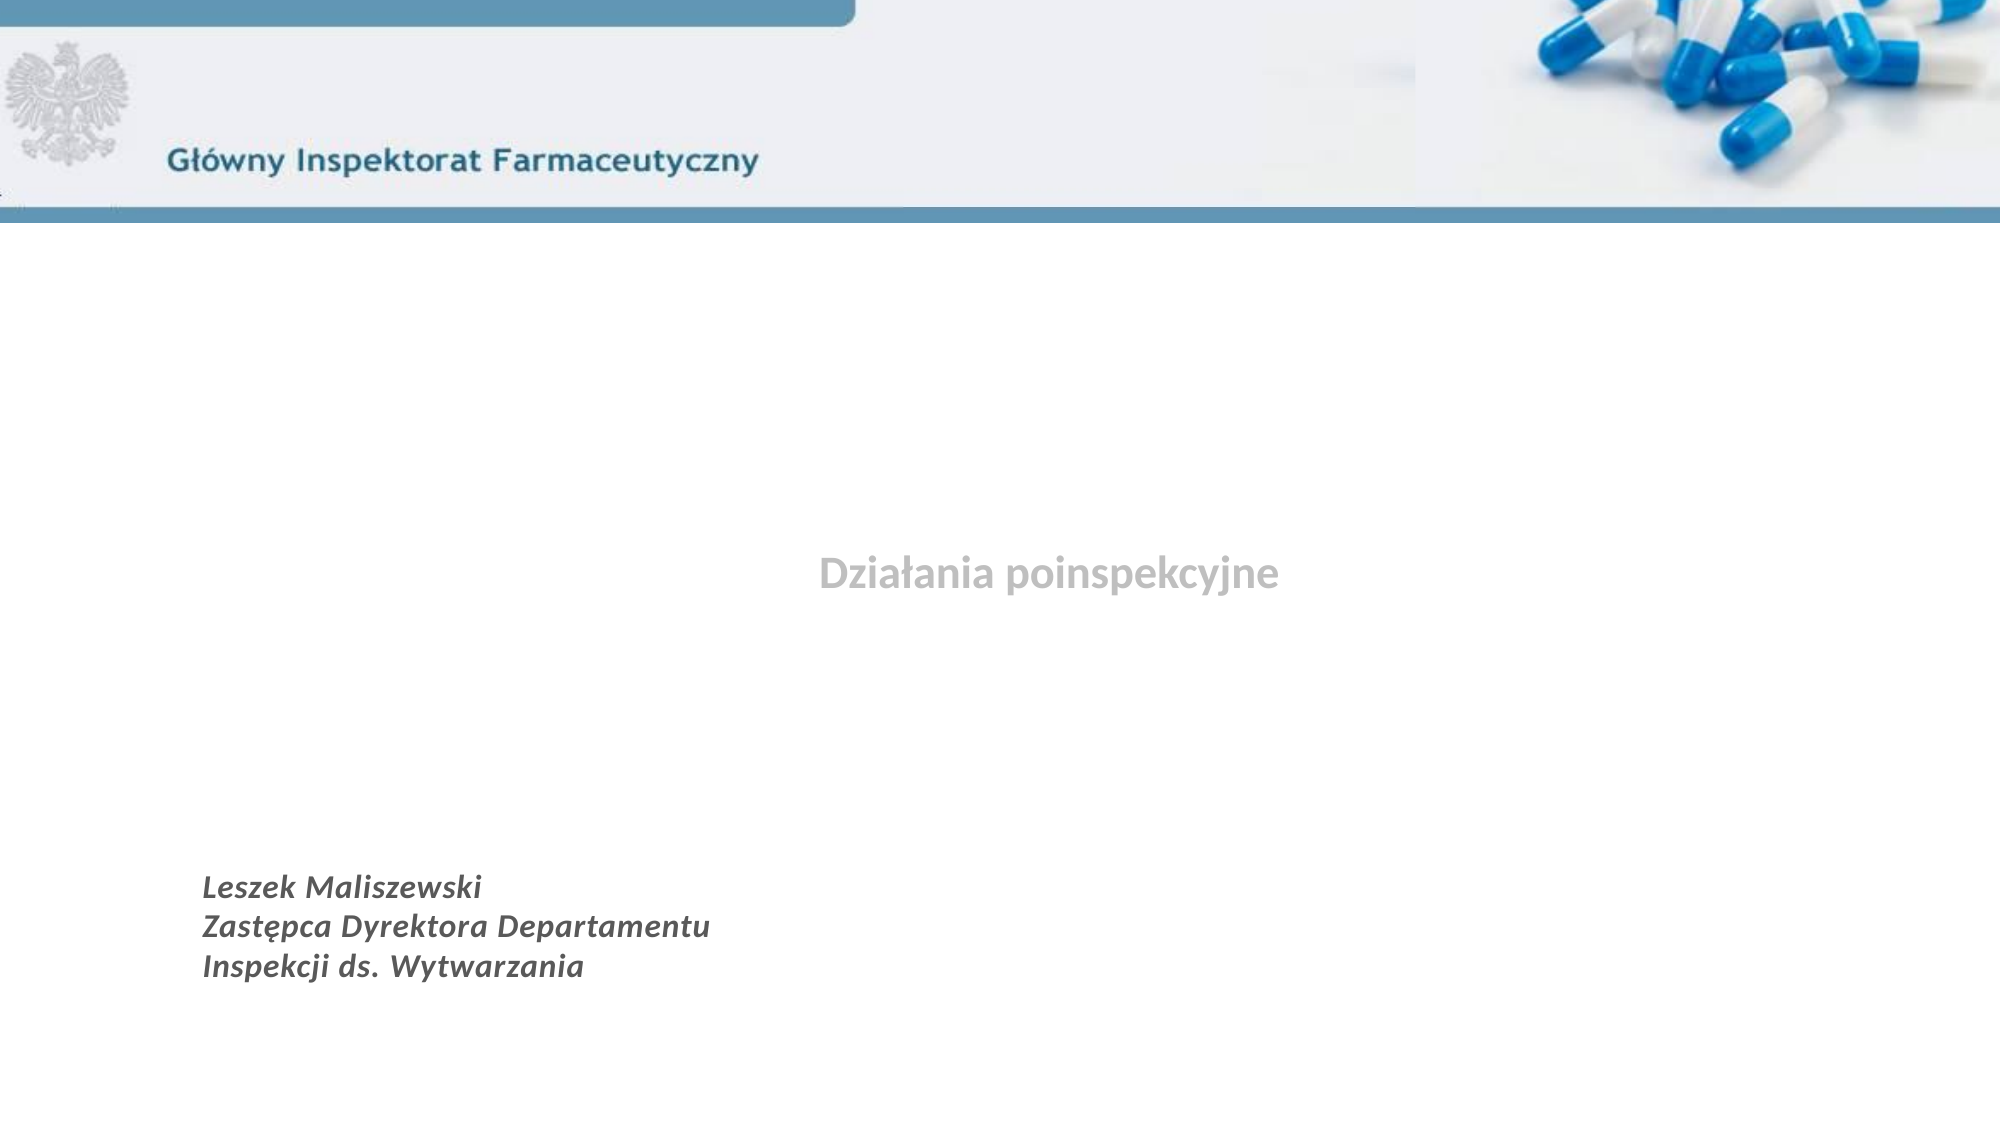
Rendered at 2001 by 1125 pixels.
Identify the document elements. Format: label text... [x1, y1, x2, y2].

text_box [0, 0, 2000, 224]
subtitle Leszek Maliszewski Zastępca Dyrektora Departamentu Inspekcji ds. Wytwarzania [187, 857, 816, 989]
title Działania poinspekcyjne [501, 501, 1591, 661]
